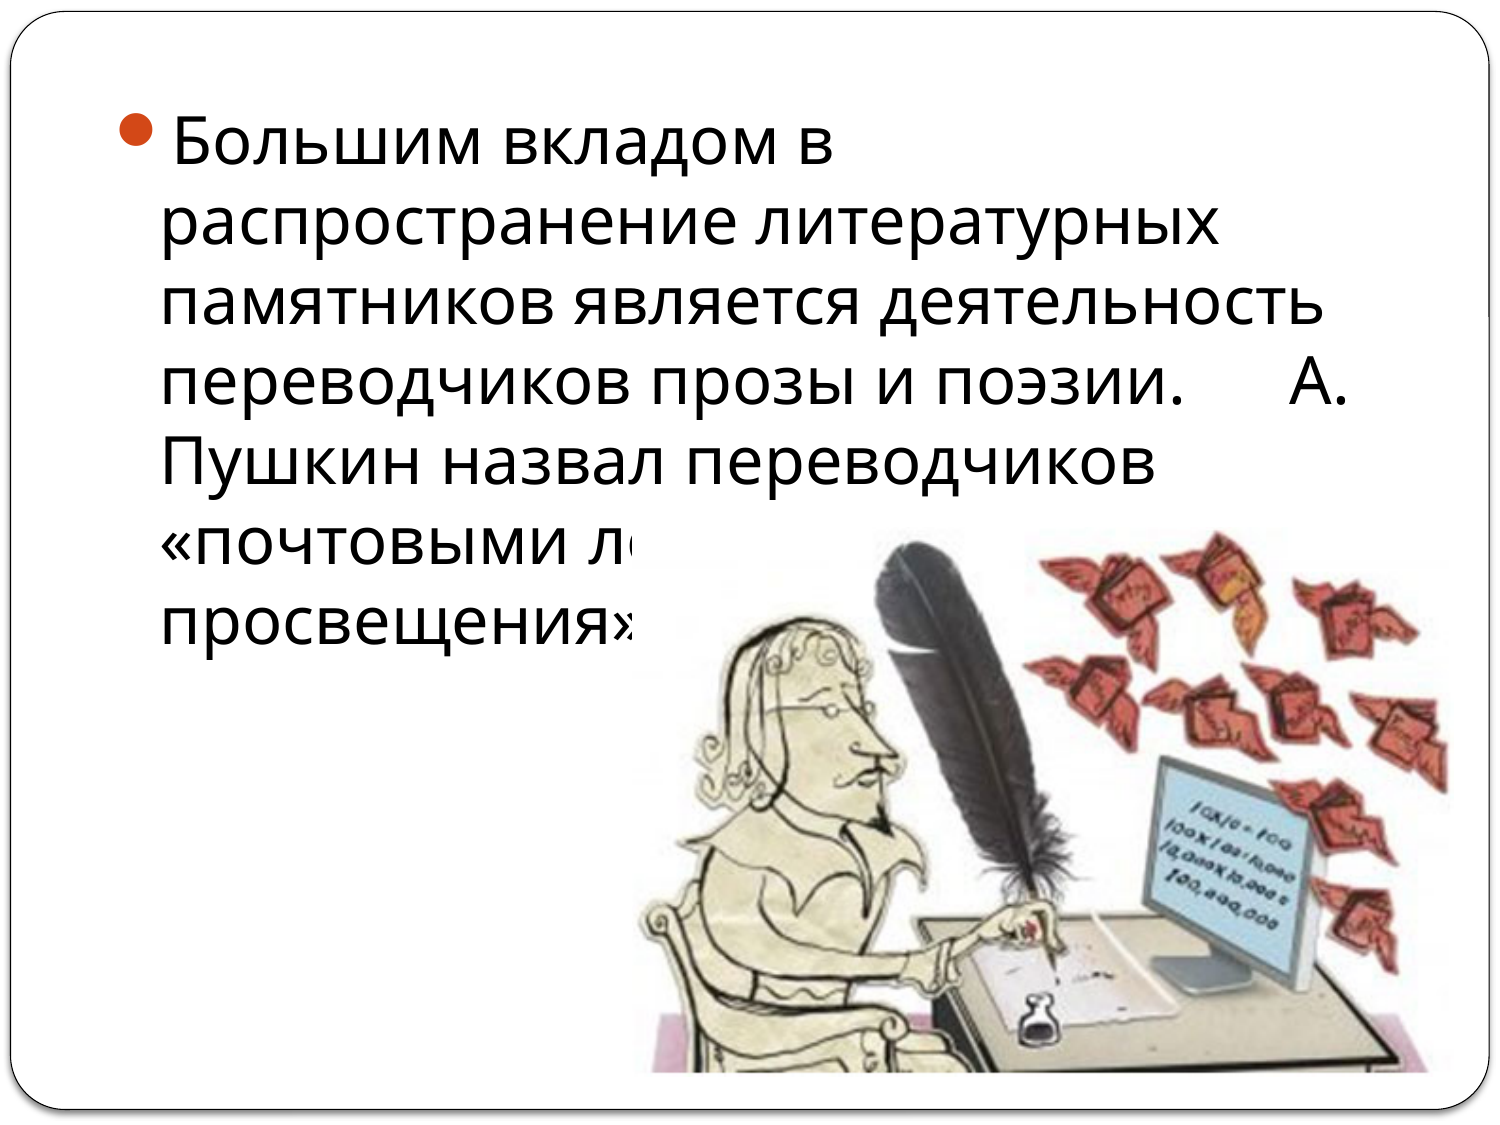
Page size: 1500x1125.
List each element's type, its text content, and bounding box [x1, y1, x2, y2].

picture [632, 526, 1454, 1077]
list Большим вкладом в распространение литературных памятников является деятельность переводчиков прозы и поэзии. А. Пушкин назвал переводчиков «почтовыми лошадьми просвещения» [100, 90, 1436, 912]
